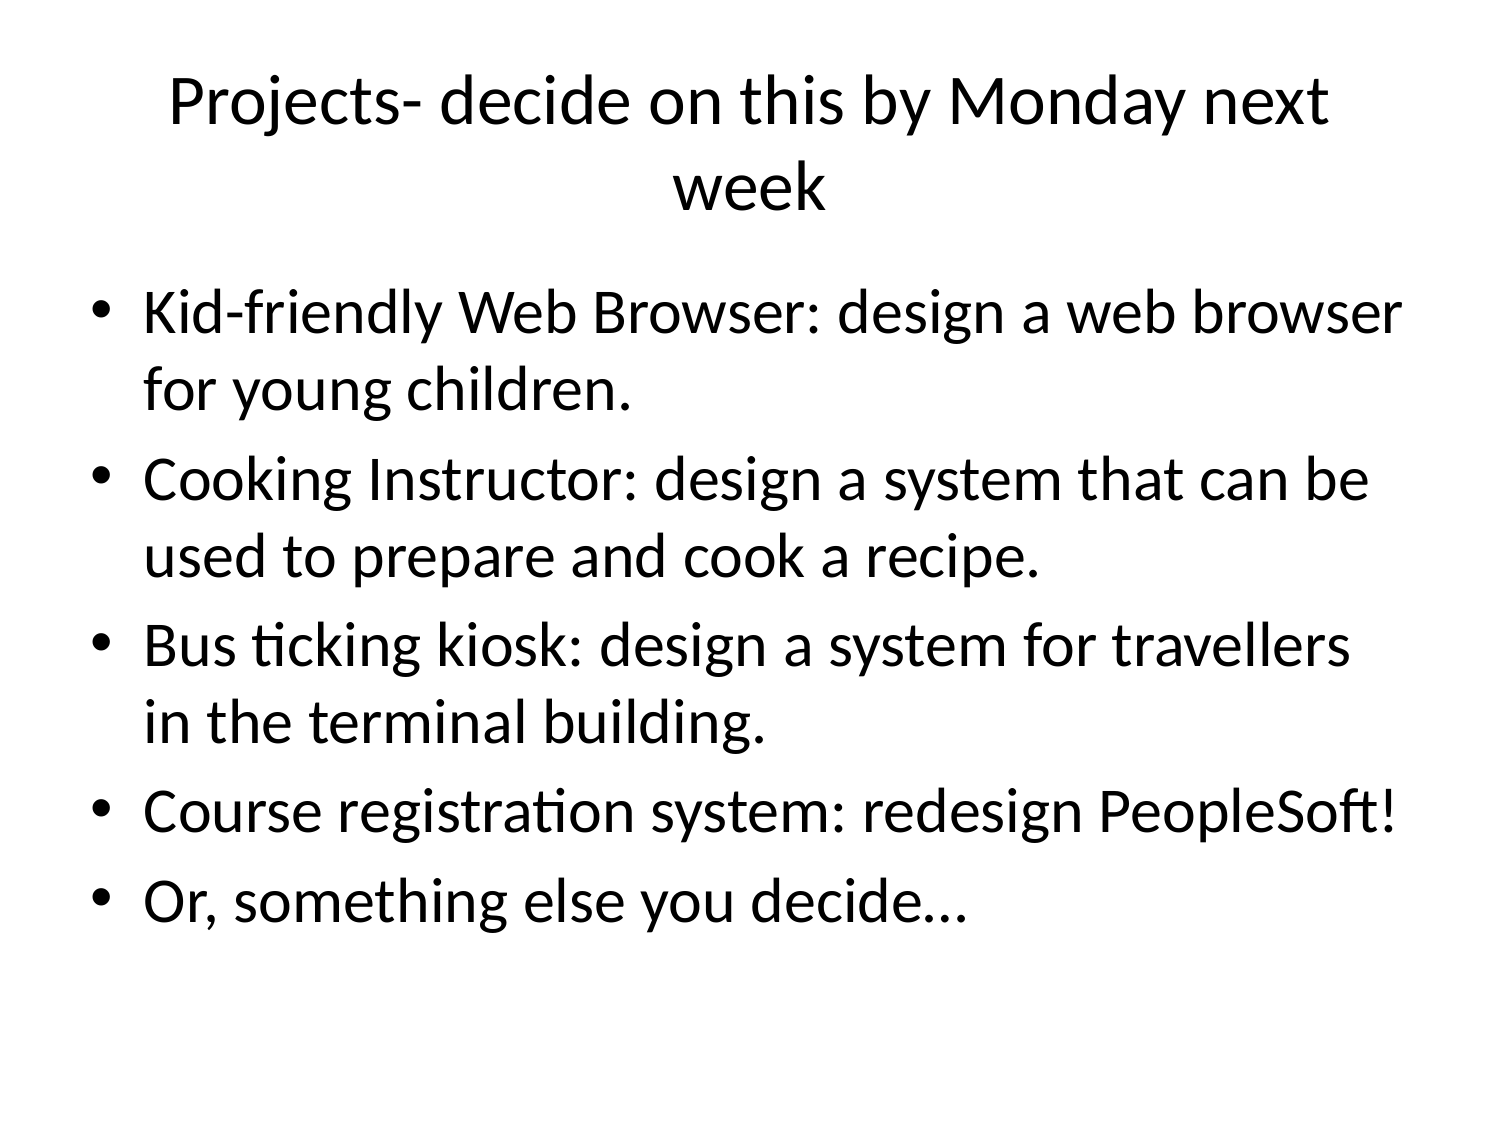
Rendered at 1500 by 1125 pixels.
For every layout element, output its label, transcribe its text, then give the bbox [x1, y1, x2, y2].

list Kid-friendly Web Browser: design a web browser for young children. Cooking Instructor: design a system that can be used to prepare and cook a recipe. Bus ticking kiosk: design a system for travellers in the terminal building. Course registration system: redesign PeopleSoft! Or, something else you decide… [75, 262, 1425, 1005]
title Projects- decide on this by Monday next week [75, 45, 1425, 233]
